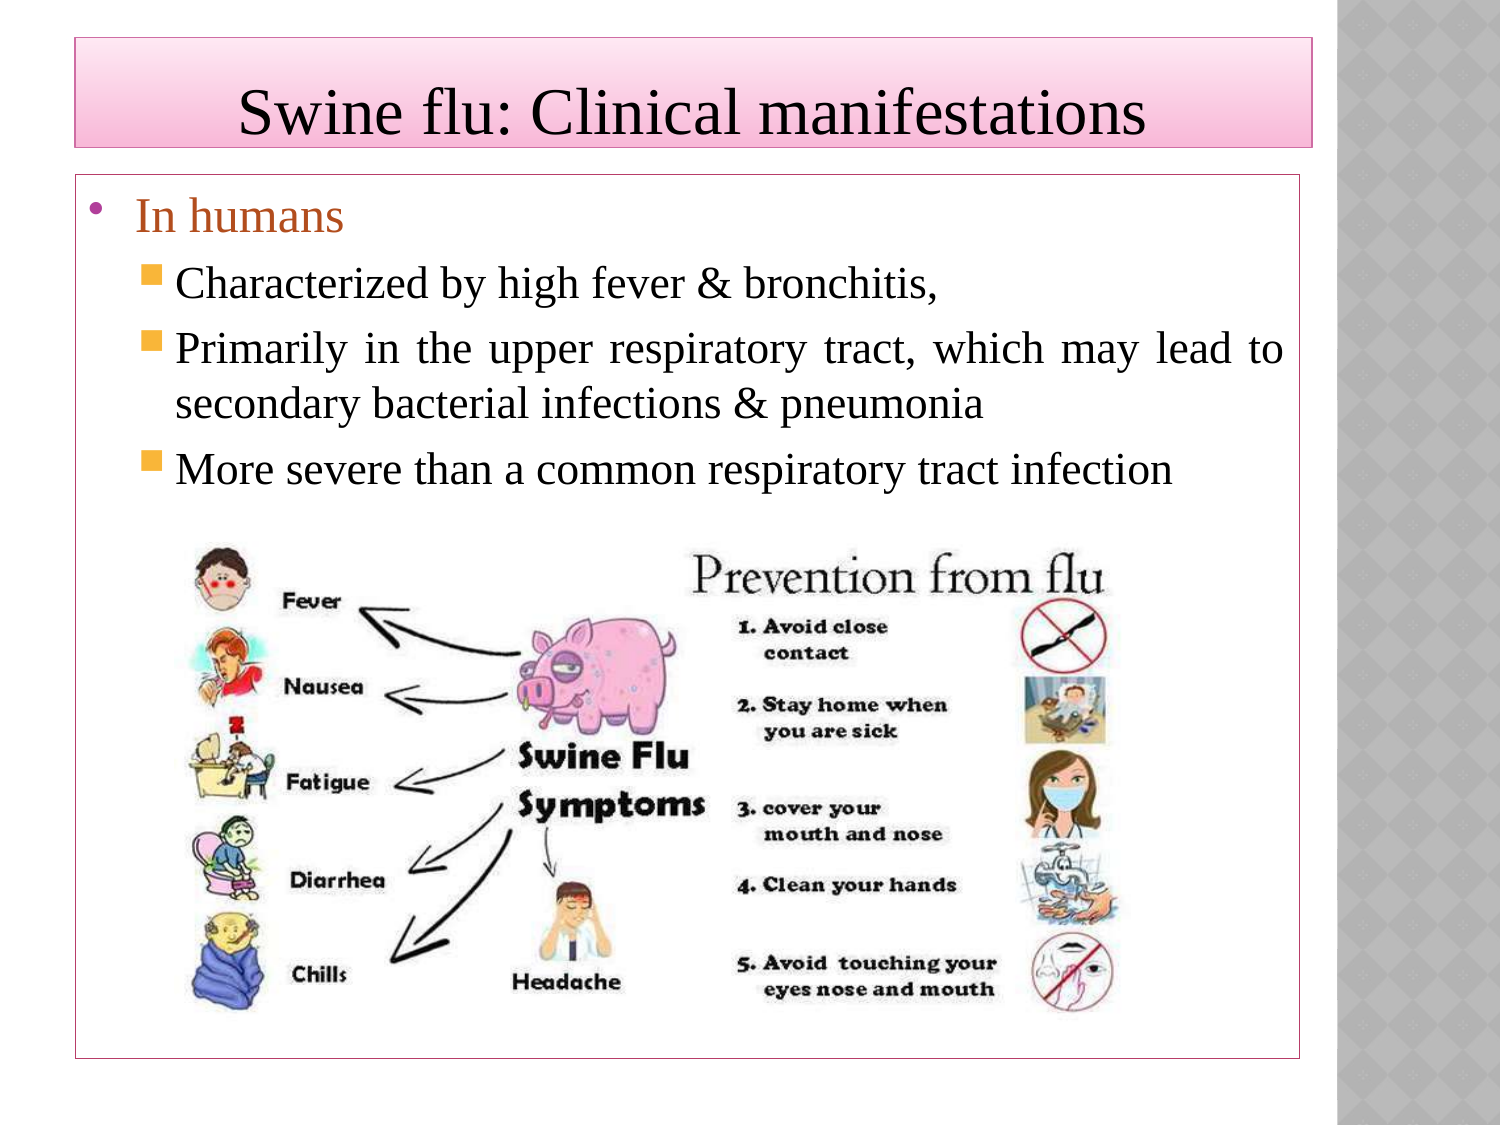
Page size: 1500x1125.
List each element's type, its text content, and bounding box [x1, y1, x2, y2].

list In humans Characterized by high fever & bronchitis, Primarily in the upper respiratory tract, which may lead to secondary bacterial infections & pneumonia More severe than a common respiratory tract infection [75, 174, 1300, 1059]
text_box Swine flu: Clinical manifestations [74, 37, 1313, 148]
picture [174, 524, 1131, 1038]
